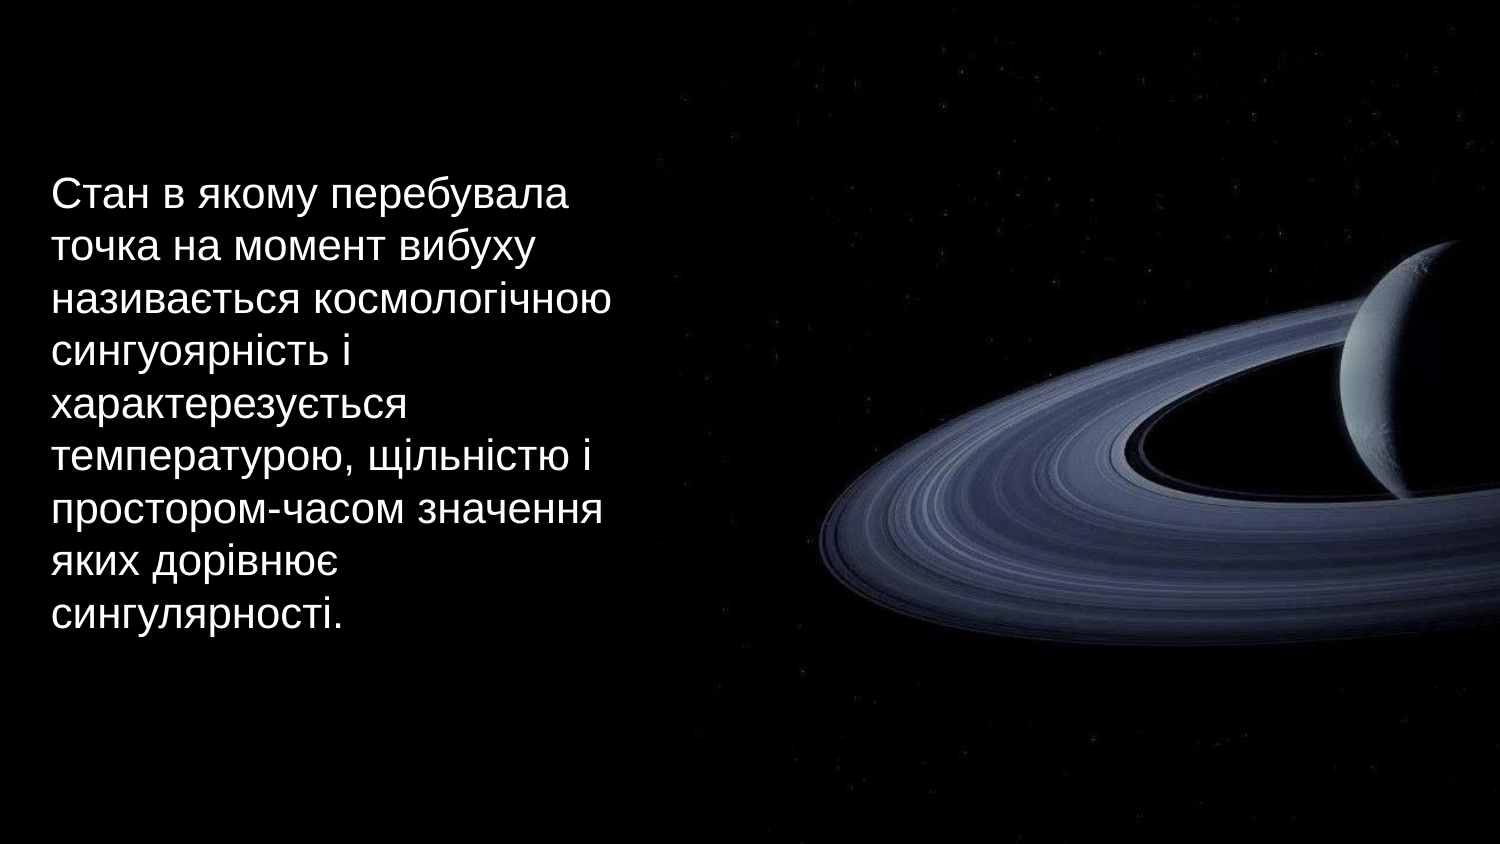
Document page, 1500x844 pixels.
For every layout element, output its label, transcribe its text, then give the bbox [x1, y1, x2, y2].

text_box Стан в якому перебувала точка на момент вибуху називається космологічною сингуоярність і характерезується температурою, щільністю і простором-часом значення яких дорівнює сингулярності. [35, 149, 645, 818]
picture [655, 0, 1500, 844]
